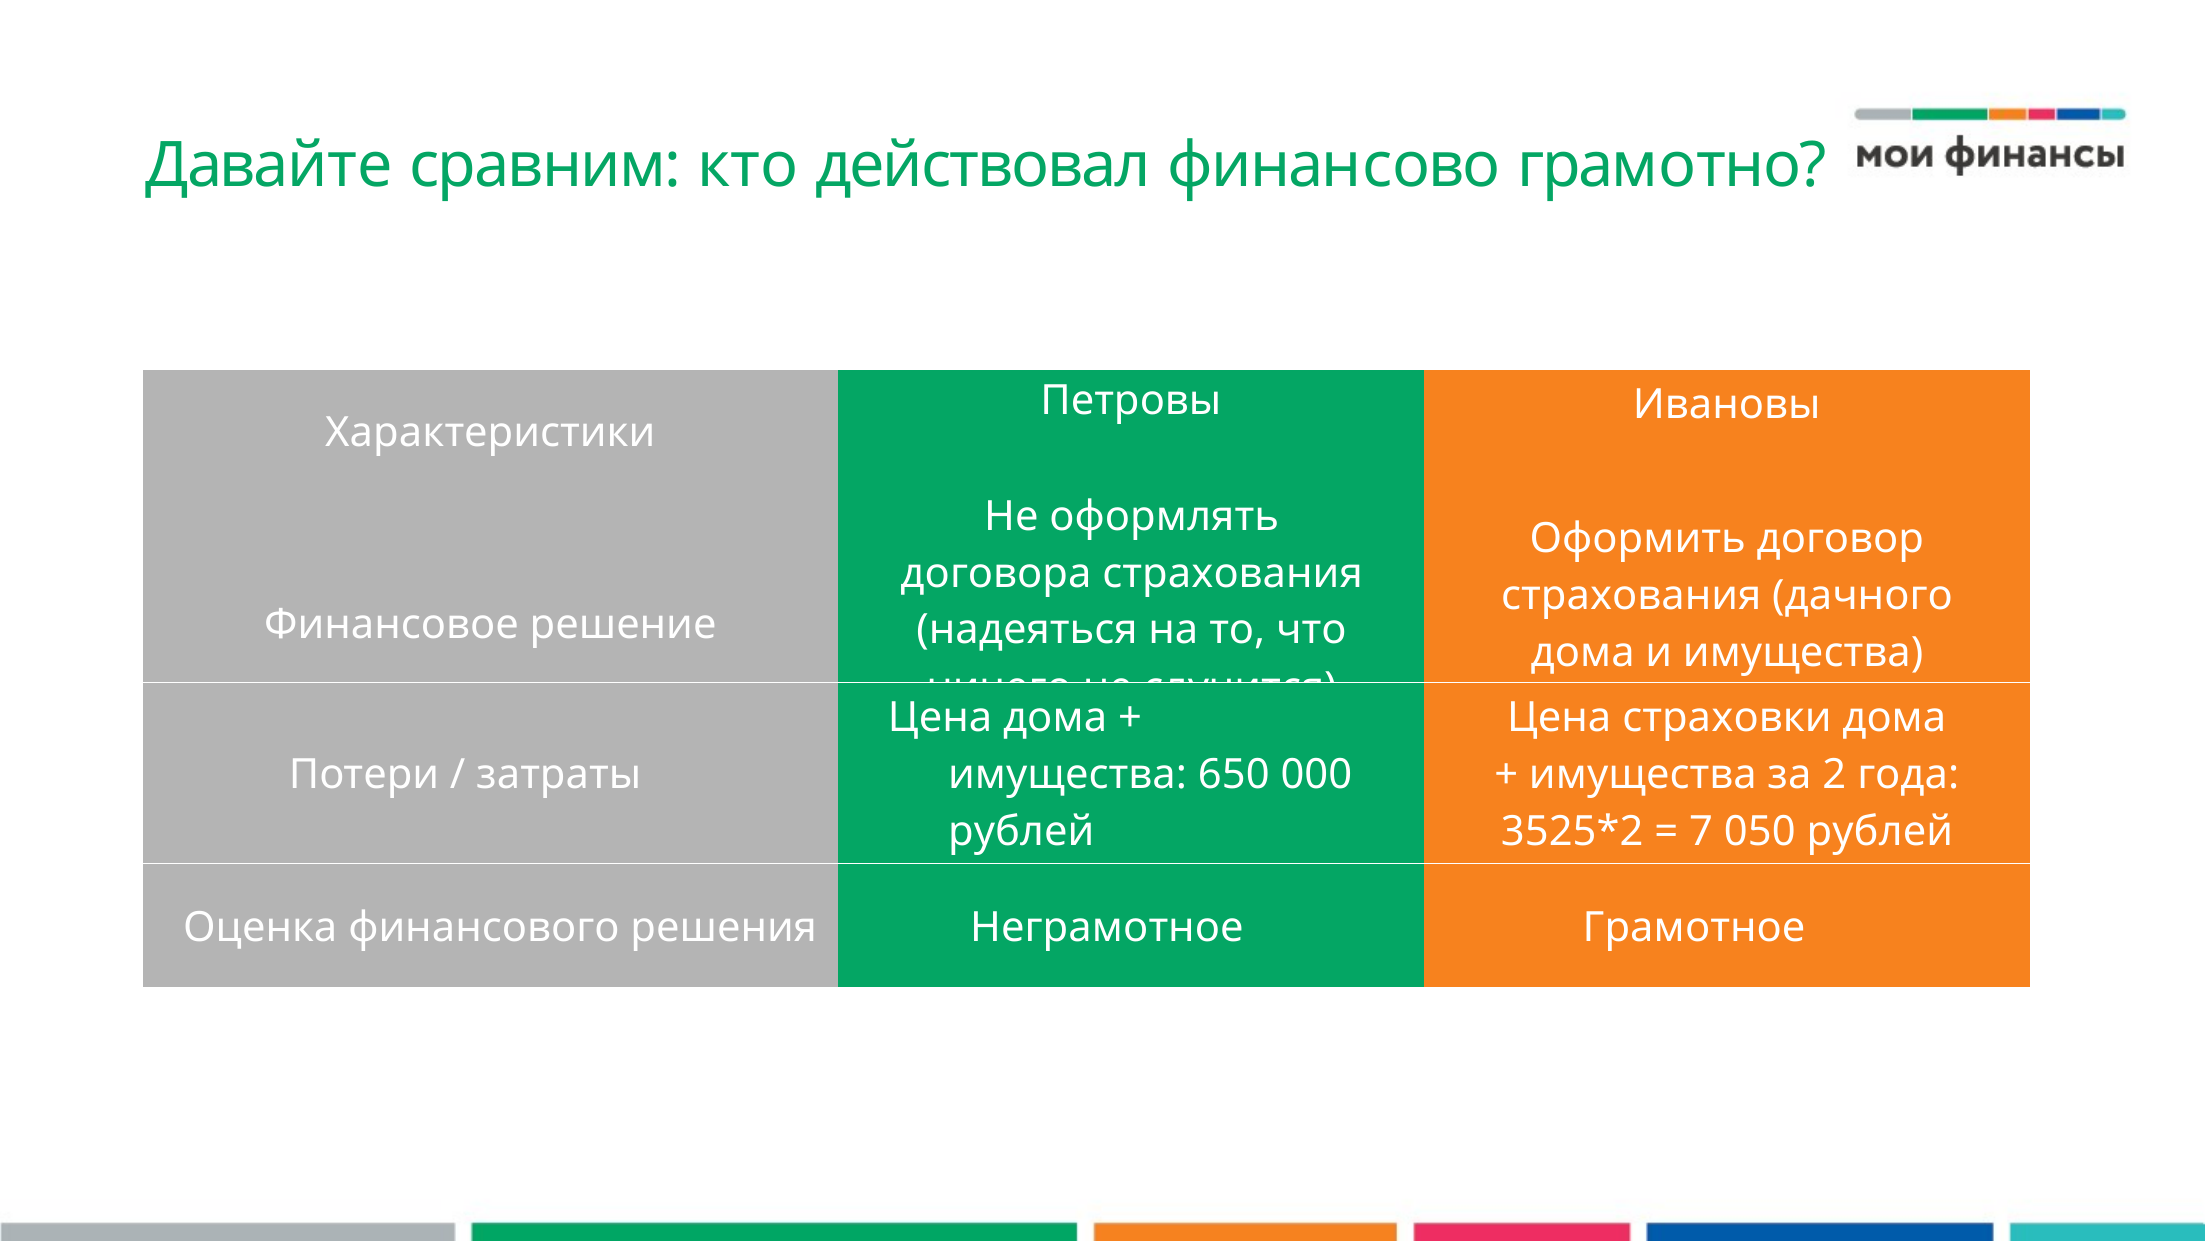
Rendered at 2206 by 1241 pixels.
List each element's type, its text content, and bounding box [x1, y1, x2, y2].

table_cell Потери / затраты [143, 683, 838, 863]
table_cell Грамотное [1424, 864, 2030, 987]
text_box Давайте сравним: кто действовал финансово грамотно? [143, 124, 2017, 200]
table_cell Цена дома + имущества: 650 000 рублей [838, 683, 1424, 863]
table_header Характеристики Финансовое решение [143, 370, 838, 682]
table_cell Цена страховки дома + имущества за 2 года: 3525*2 = 7 050 рублей [1424, 683, 2030, 863]
table_cell Оценка финансового решения [143, 864, 838, 987]
table_header Ивановы Оформить договор страхования (дачного дома и имущества) [1424, 370, 2030, 682]
table_cell Неграмотное [838, 864, 1424, 987]
table_header Петровы Не оформлять договора страхования (надеяться на то, что ничего не случится) [838, 370, 1424, 682]
picture [0, 21, 2205, 1241]
